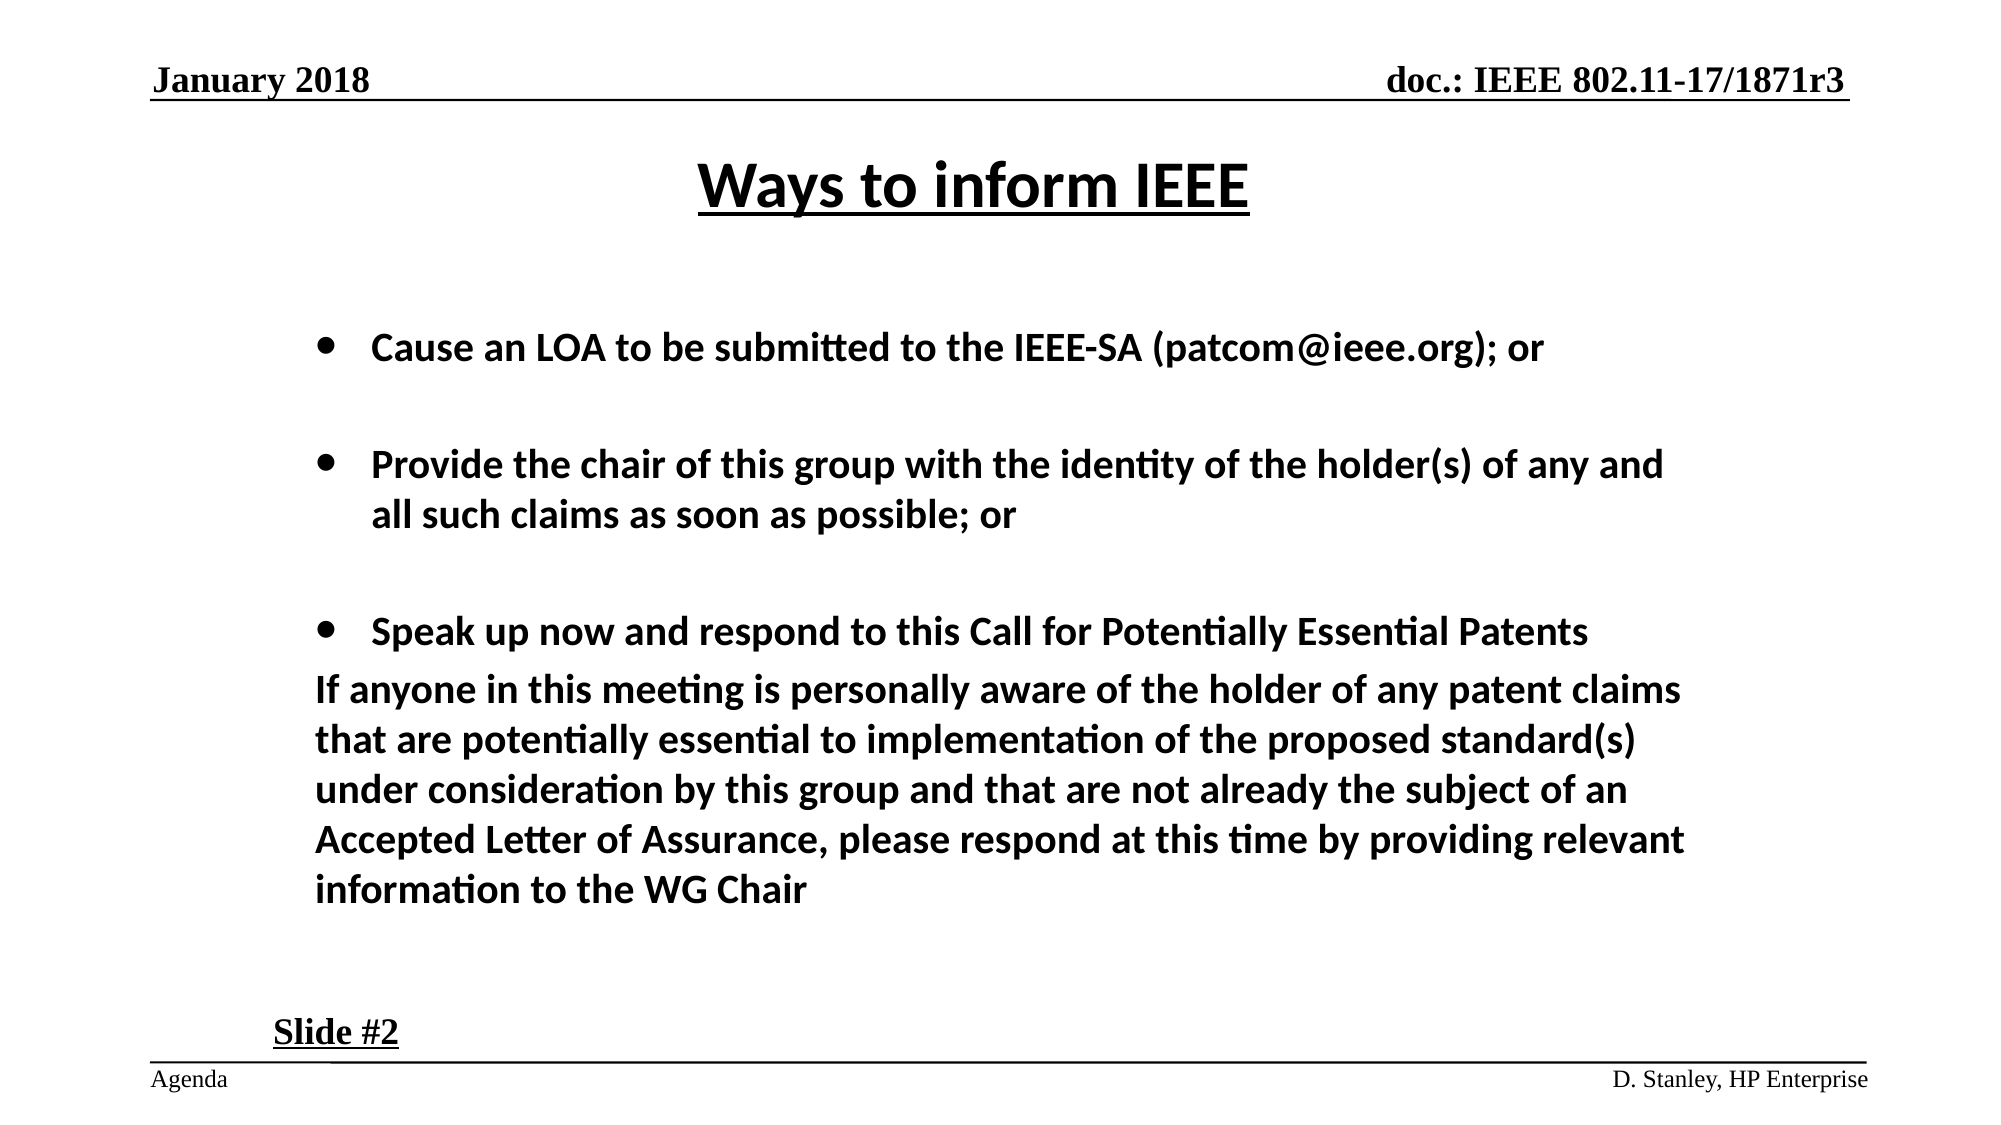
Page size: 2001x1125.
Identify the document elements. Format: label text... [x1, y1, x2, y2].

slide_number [152, 54, 567, 100]
list Cause an LOA to be submitted to the IEEE-SA (patcom@ieee.org); or Provide the chair of this group with the identity of the holder(s) of any and all such claims as soon as possible; or Speak up now and respond to this Call for Potentially Essential Patents If anyone in this meeting is personally aware of the holder of any patent claims that are potentially essential to implementation of the proposed standard(s) under consideration by this group and that are not already the subject of an Accepted Letter of Assurance, please respond at this time by providing relevant information to the WG Chair [300, 312, 1713, 950]
footer D. Stanley, HP Enterprise [1609, 1062, 1869, 1093]
text_box Slide #2 [258, 999, 415, 1060]
title Ways to inform IEEE [336, 99, 1612, 263]
